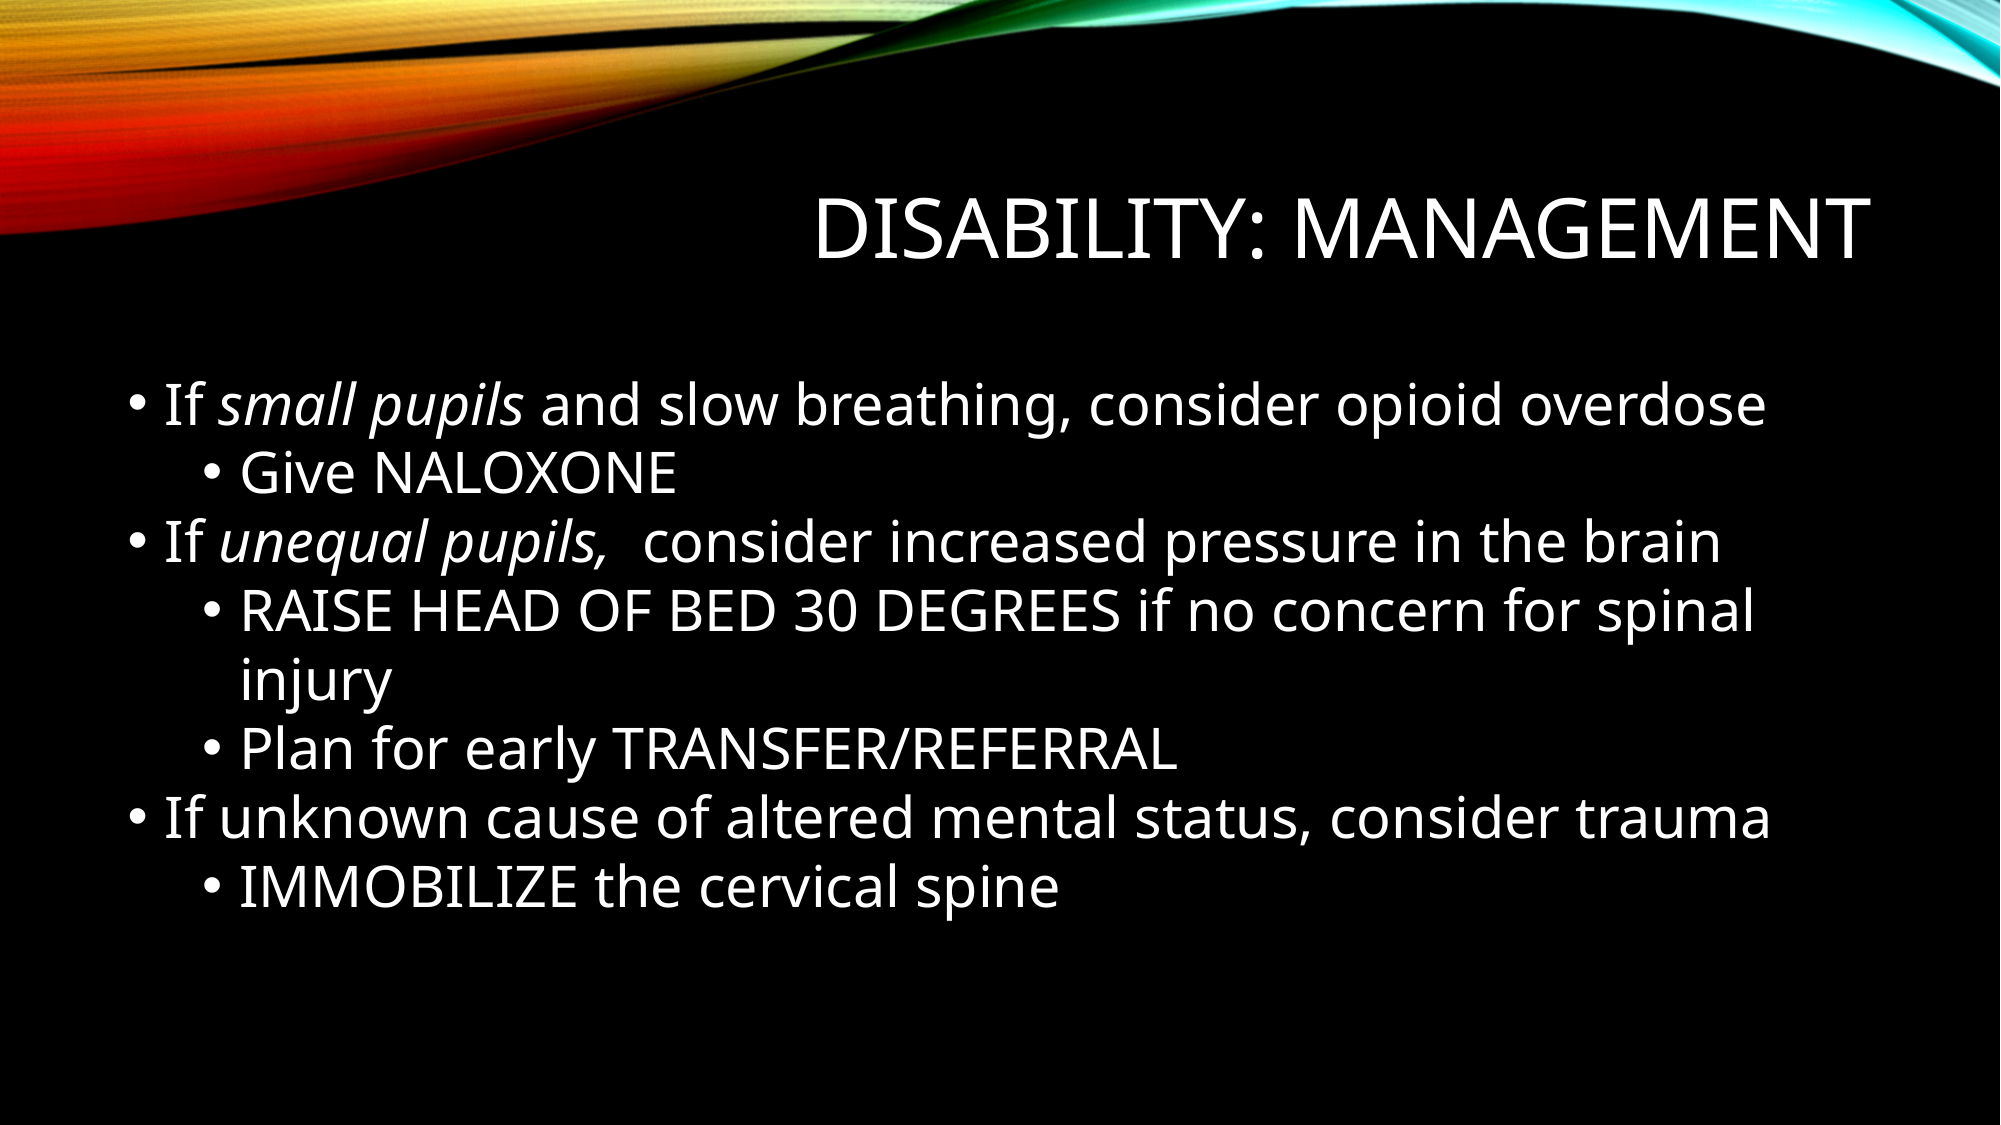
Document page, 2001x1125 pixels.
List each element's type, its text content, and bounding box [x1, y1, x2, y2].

picture [0, 0, 2000, 237]
title Disability: Management [474, 125, 1888, 338]
list If small pupils and slow breathing, consider opioid overdose Give NALOXONE If unequal pupils, consider increased pressure in the brain RAISE HEAD OF BED 30 DEGREES if no concern for spinal injury Plan for early TRANSFER/REFERRAL If unknown cause of altered mental status, consider trauma IMMOBILIZE the cervical spine [112, 360, 1888, 1021]
